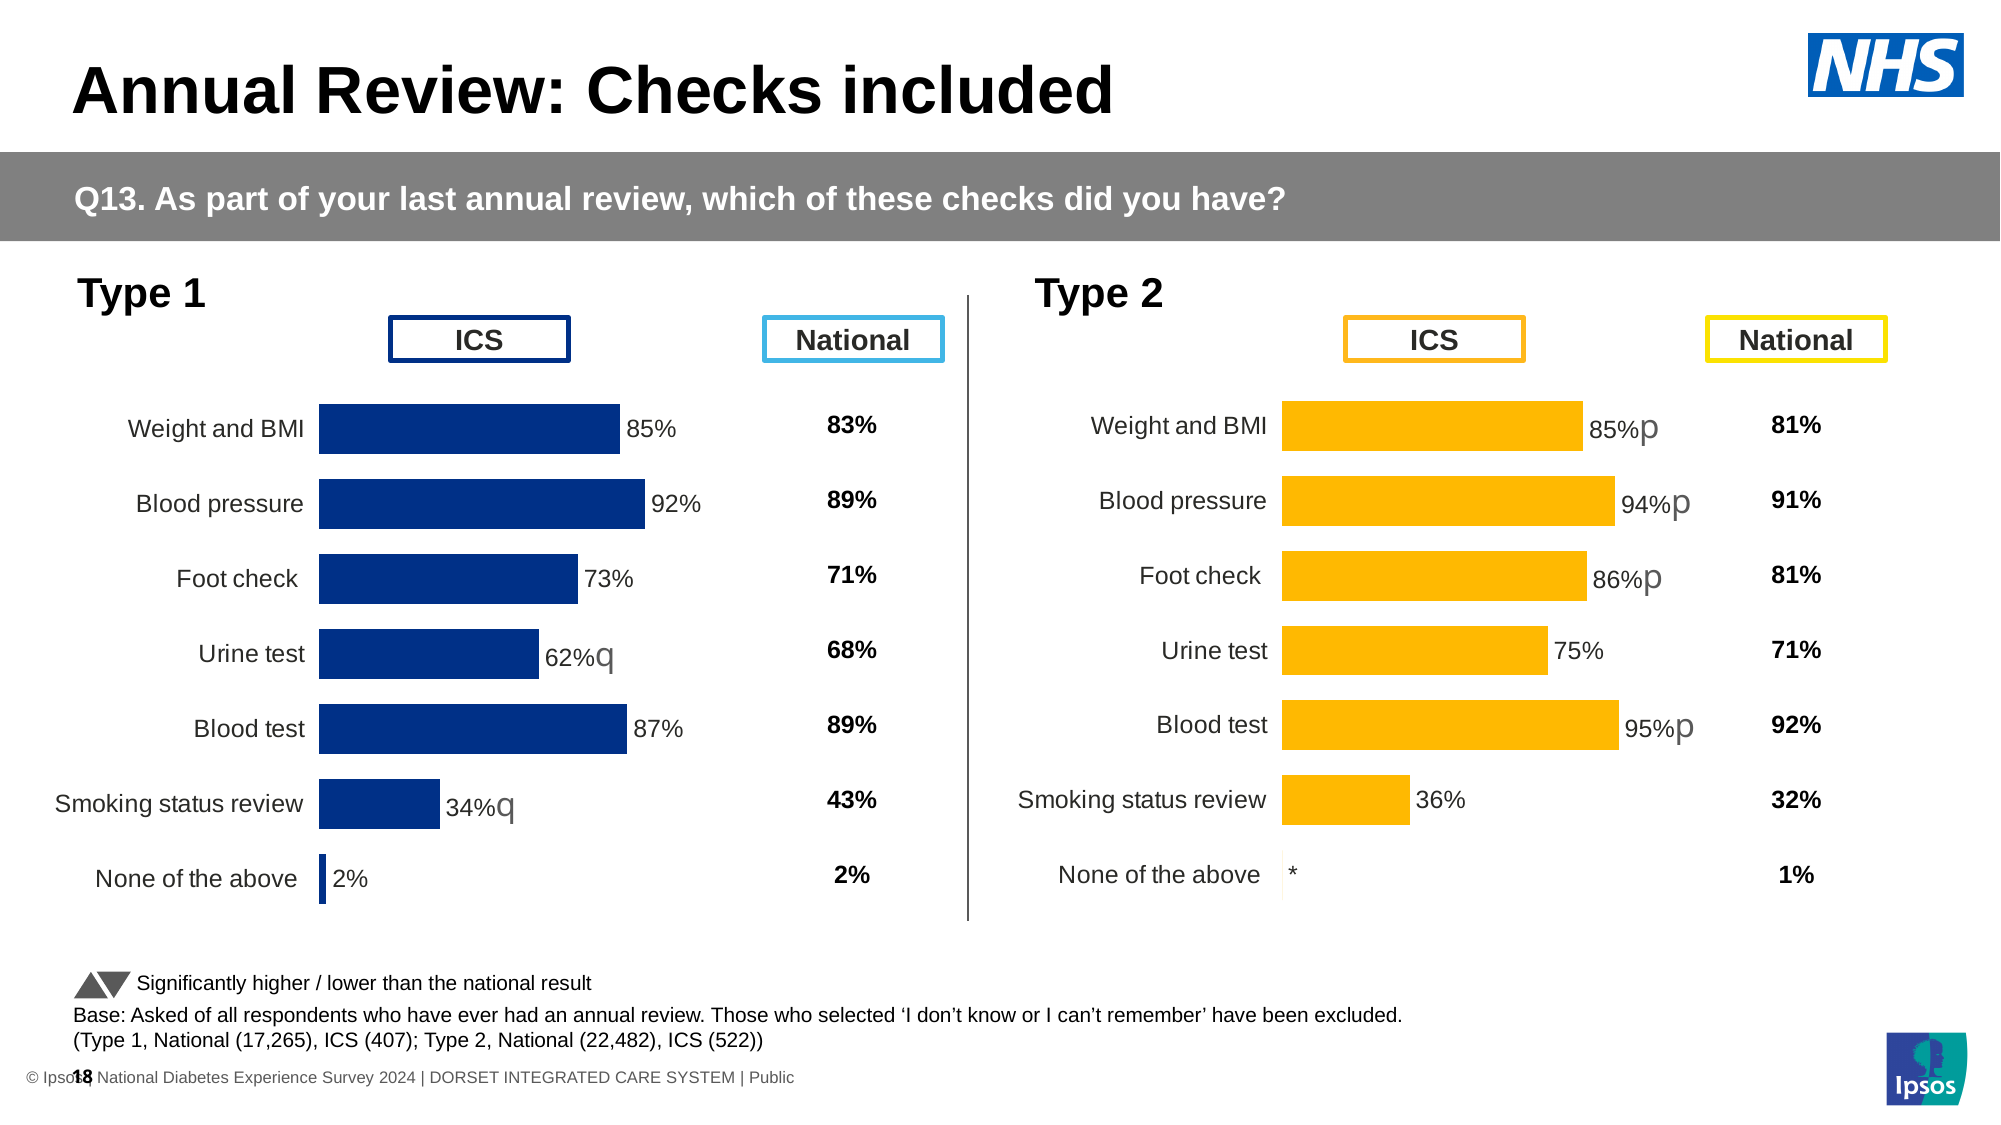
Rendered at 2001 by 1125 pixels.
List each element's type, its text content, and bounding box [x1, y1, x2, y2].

table_cell 91% [1767, 463, 1846, 538]
text_box [71, 971, 110, 1000]
text_box [95, 971, 122, 1001]
text_box Type 1 [0, 265, 319, 316]
table_cell 71% [814, 538, 901, 613]
table_header 81% [1767, 388, 1846, 463]
picture [1886, 1032, 1968, 1106]
table_cell 89% [814, 688, 901, 763]
title Annual Review: Checks included [71, 32, 1809, 124]
text_box National [814, 317, 943, 361]
table_cell 92% [1767, 688, 1846, 763]
table_cell 2% [814, 838, 901, 913]
table_cell 68% [814, 613, 901, 688]
table_header Significantly higher / lower than the national result [122, 971, 648, 1001]
table_cell 89% [814, 463, 901, 538]
table_cell 43% [814, 763, 901, 838]
chart [22, 294, 814, 971]
slide_number 18 [71, 1030, 122, 1090]
table_cell 81% [1767, 538, 1846, 613]
text_box Q13. As part of your last annual review, which of these checks did you have? [0, 152, 2000, 242]
table_cell 32% [1767, 763, 1846, 838]
table_cell 1% [1767, 838, 1846, 913]
picture [1807, 33, 1964, 97]
table_cell 71% [1767, 613, 1846, 688]
text_box Base: Asked of all respondents who have ever had an annual review. Those who selected ‘I don’t know or I can’t remember’ have been excluded. (Type 1, National (17,265), ICS (407); Type 2, National (22,482), ICS (522)) [73, 1001, 1886, 1052]
text_box National [1767, 317, 1886, 361]
chart [975, 293, 1767, 970]
table_header 83% [814, 388, 901, 463]
text_box Type 2 [922, 265, 1276, 316]
